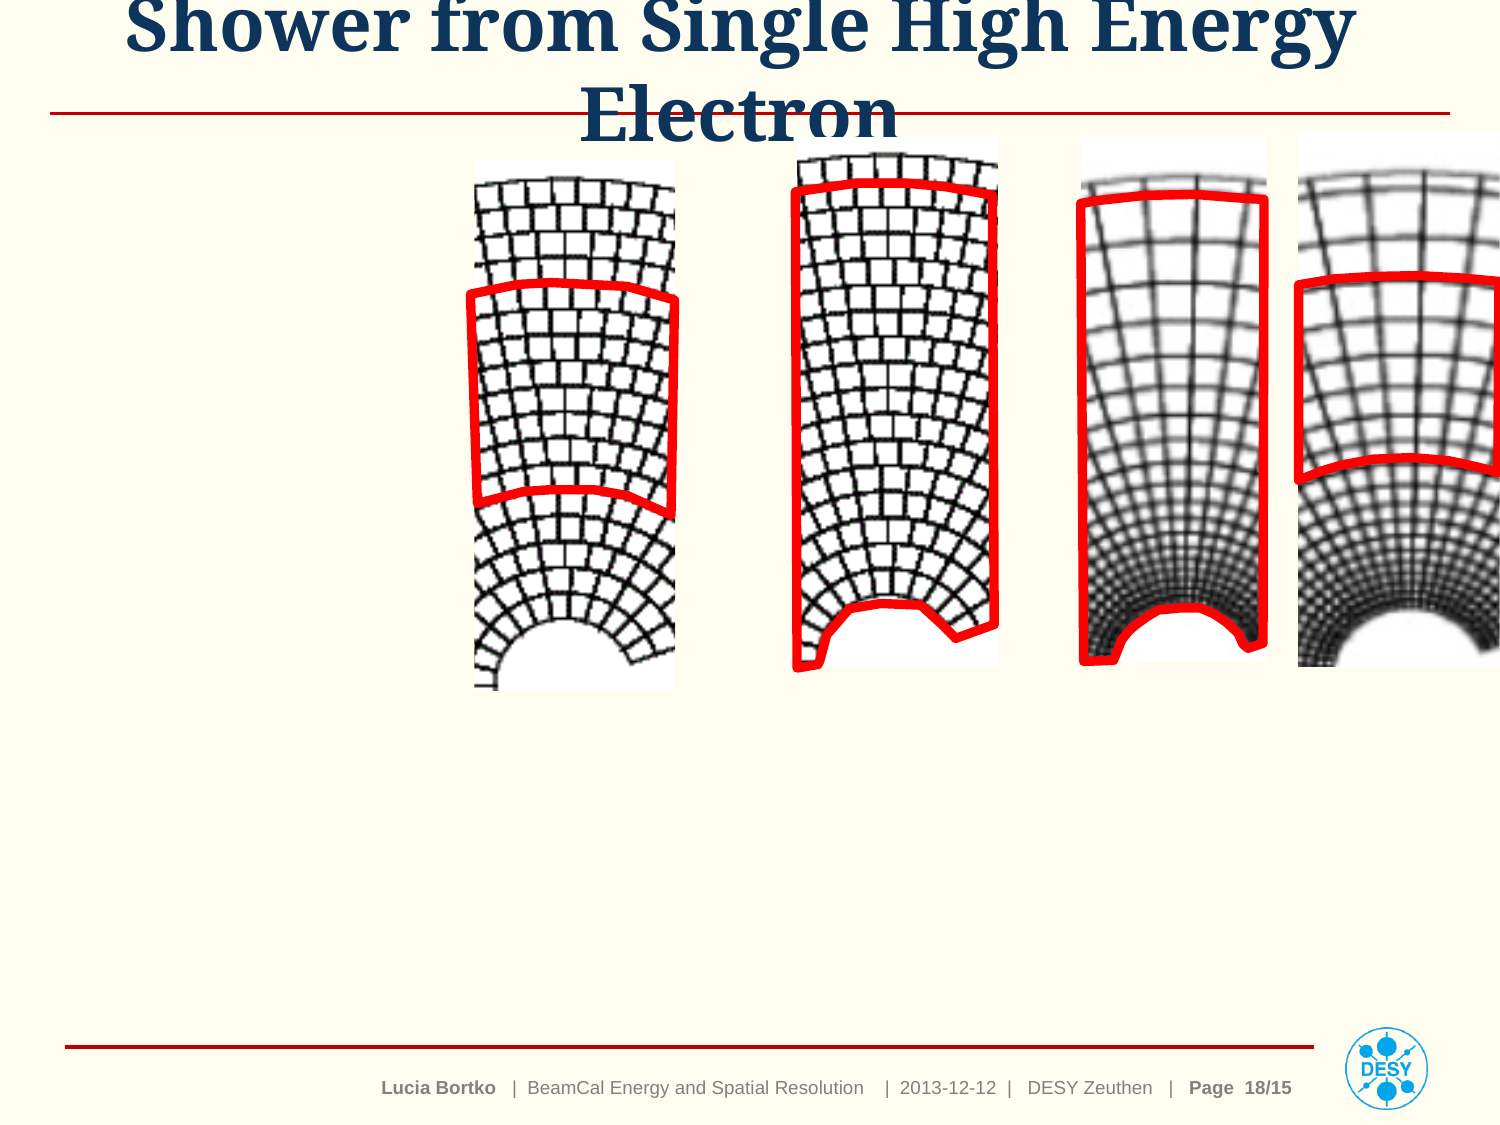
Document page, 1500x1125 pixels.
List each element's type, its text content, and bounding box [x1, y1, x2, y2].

picture [1398, 1080, 1428, 1110]
picture [474, 160, 676, 691]
text_box [1082, 501, 1264, 662]
text_box [1080, 194, 1265, 304]
text_box [1298, 275, 1499, 296]
picture [796, 131, 1500, 667]
title Shower from Single High Energy Electron [53, 30, 1431, 102]
picture [1345, 1027, 1428, 1110]
